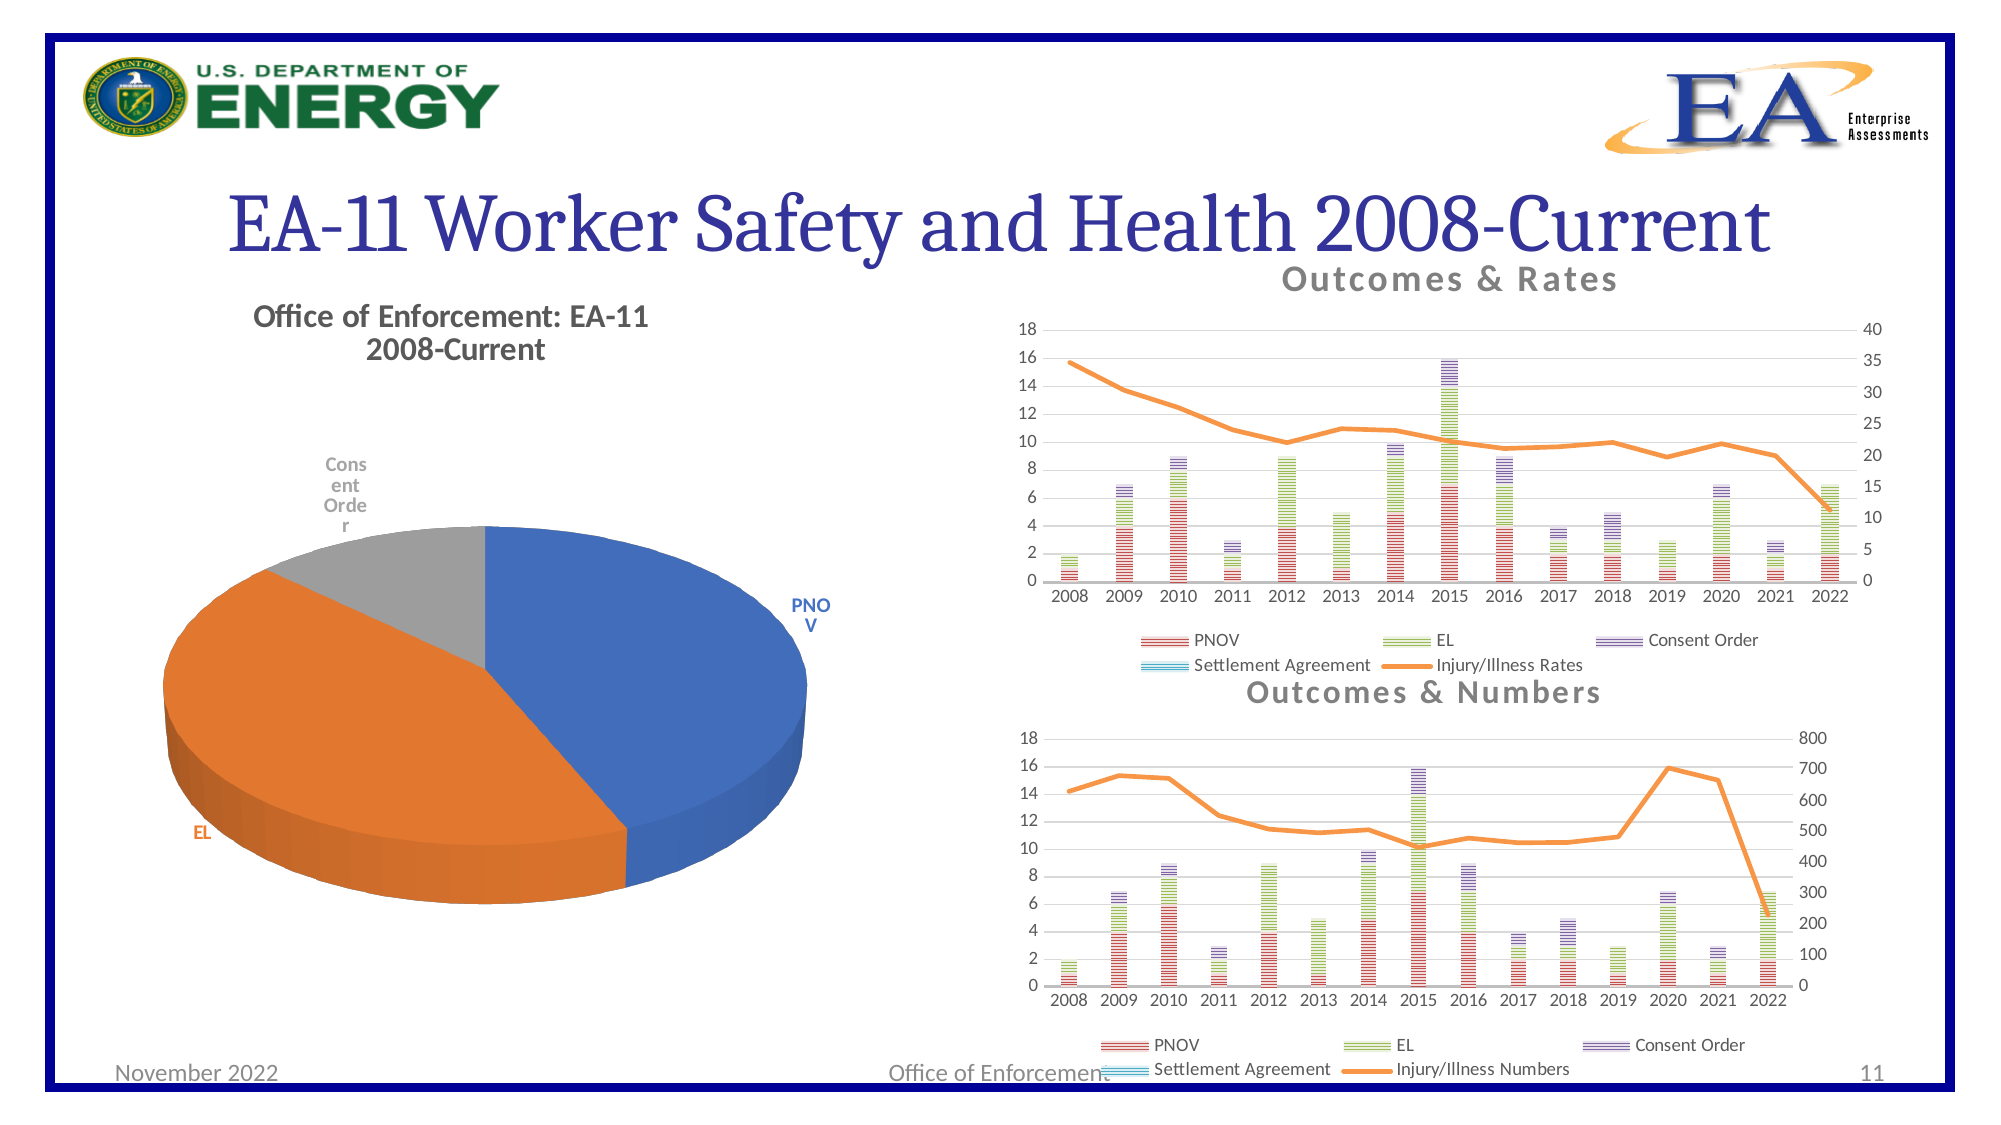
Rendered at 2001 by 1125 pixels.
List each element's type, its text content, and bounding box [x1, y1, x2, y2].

title EA-11 Worker Safety and Health 2008-Current [99, 143, 1900, 293]
chart [999, 235, 1901, 1087]
chart [99, 282, 886, 1026]
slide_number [99, 1041, 567, 1102]
picture [1605, 61, 1931, 154]
picture [83, 57, 500, 137]
footer Office of Enforcement [683, 1041, 1317, 1102]
slide_number 11 [1433, 1041, 1900, 1102]
